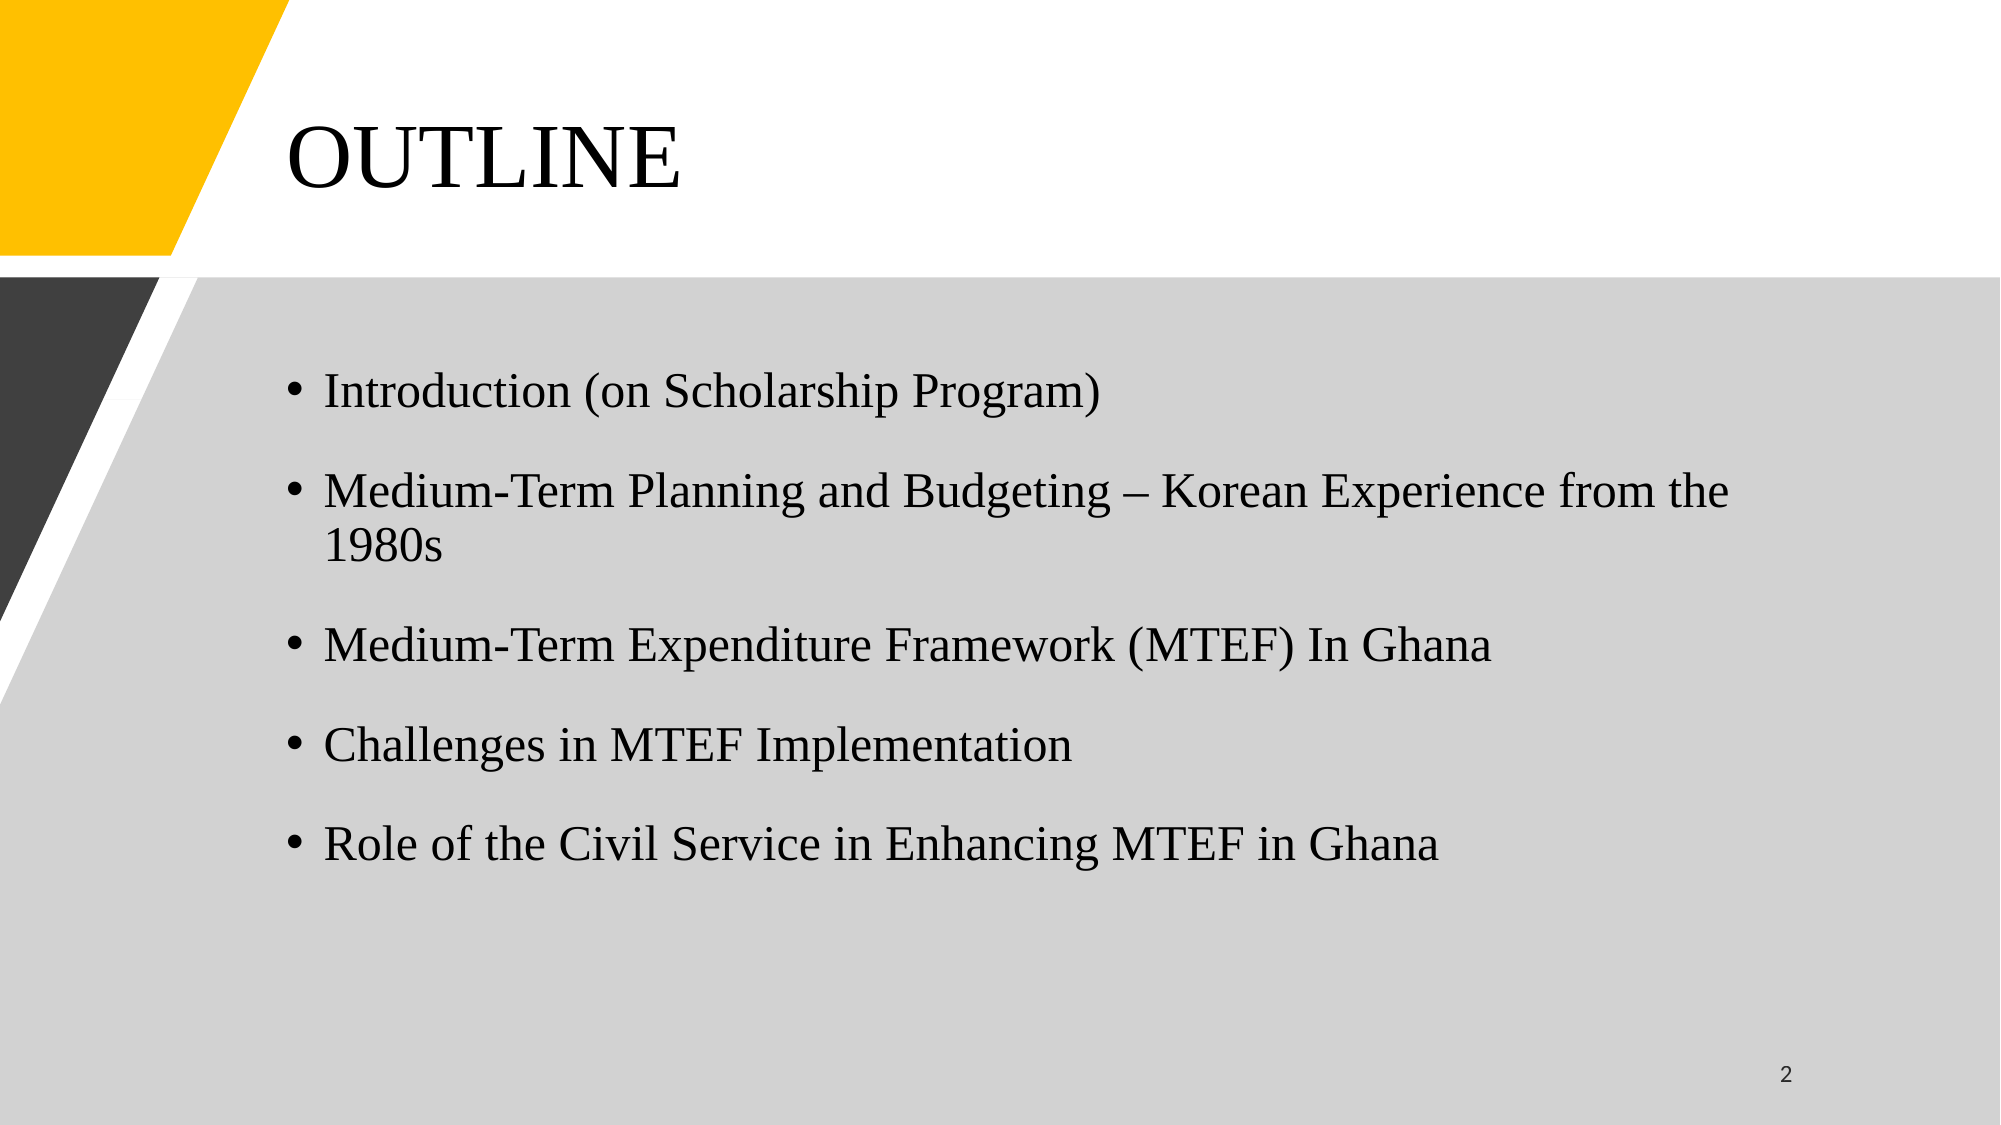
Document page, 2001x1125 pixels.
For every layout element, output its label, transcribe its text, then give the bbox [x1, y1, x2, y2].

text_box [0, 0, 291, 257]
list Introduction (on Scholarship Program) Medium-Term Planning and Budgeting – Korean Experience from the 1980s Medium-Term Expenditure Framework (MTEF) In Ghana Challenges in MTEF Implementation Role of the Civil Service in Enhancing MTEF in Ghana [271, 356, 1808, 1020]
text_box [0, 276, 2000, 1125]
slide_number 2 [1491, 1042, 1808, 1103]
text_box [0, 276, 162, 622]
title OUTLINE [271, 60, 1808, 255]
